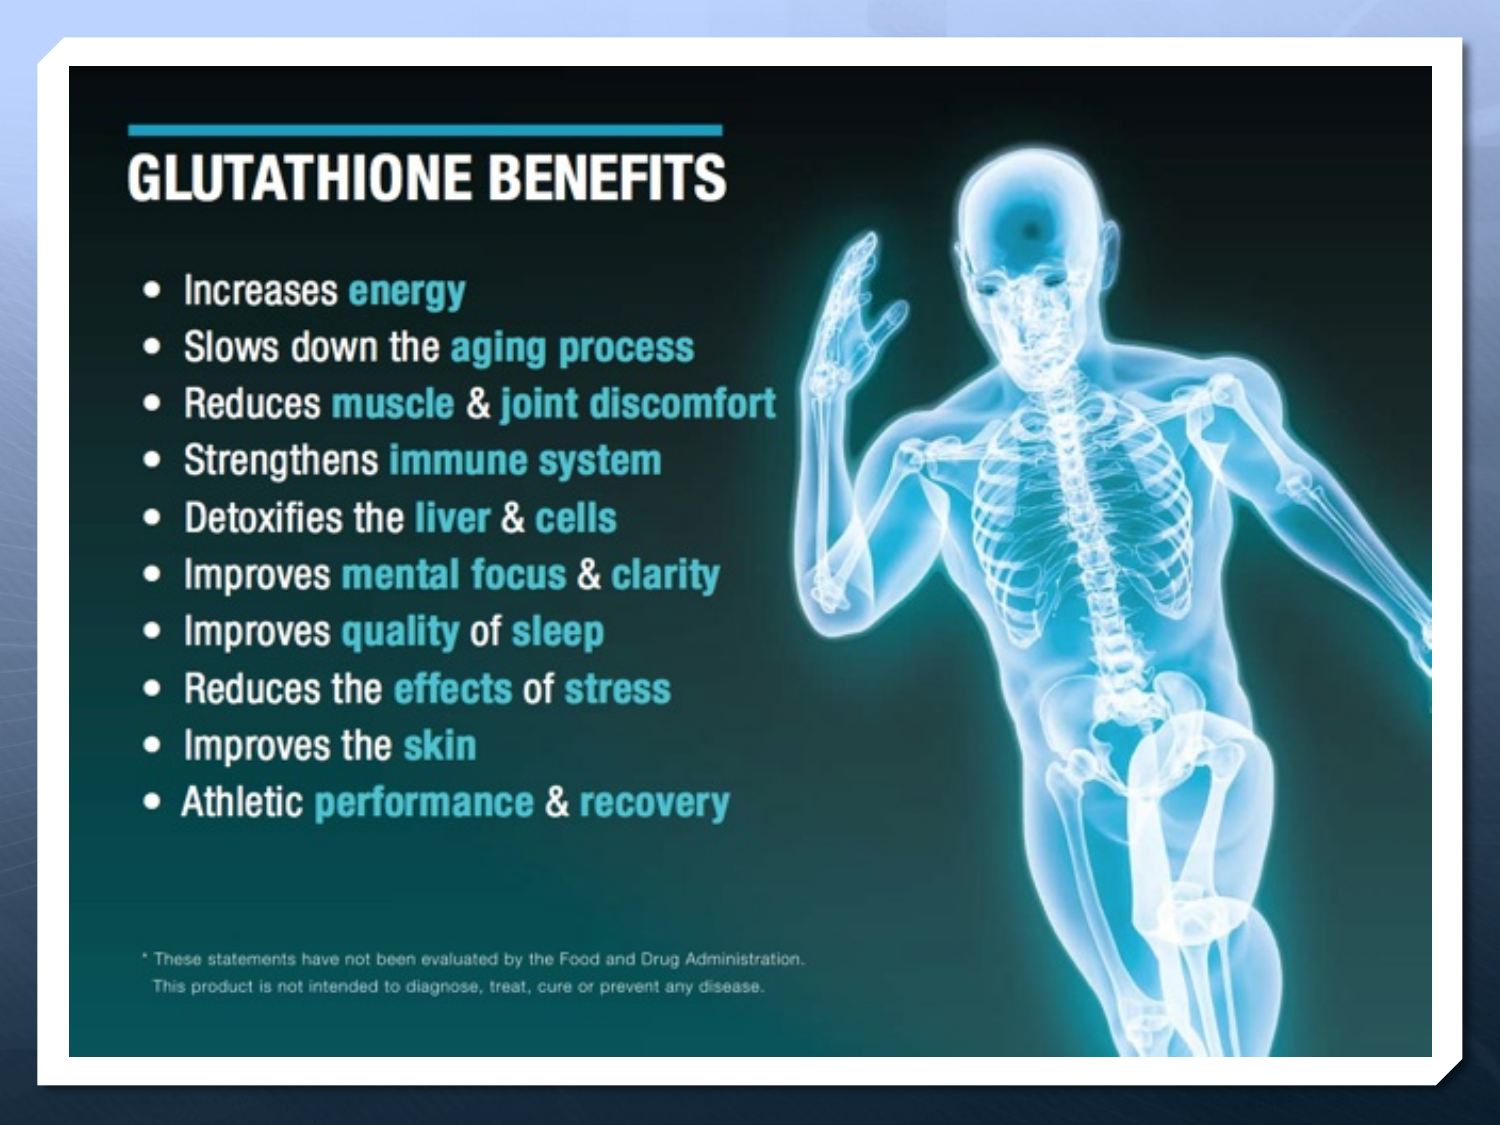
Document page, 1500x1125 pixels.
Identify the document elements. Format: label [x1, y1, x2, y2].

picture [68, 66, 1432, 1058]
